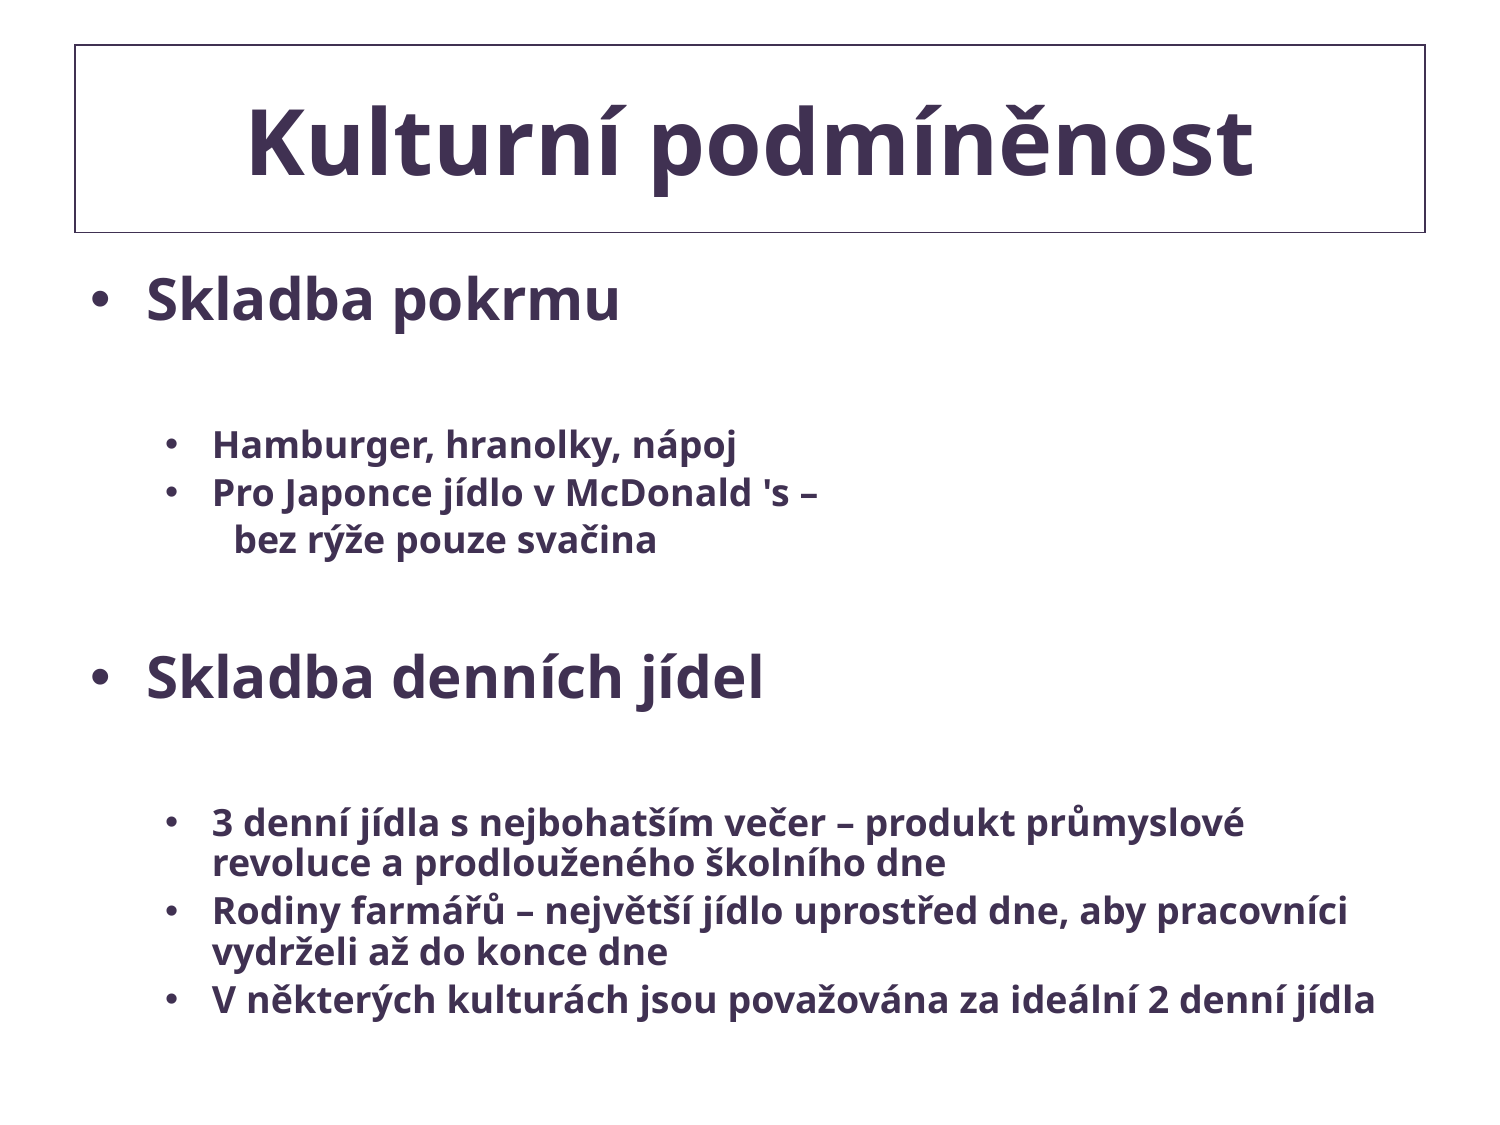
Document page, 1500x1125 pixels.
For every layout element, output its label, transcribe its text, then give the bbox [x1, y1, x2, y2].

list Skladba pokrmu Hamburger, hranolky, nápoj Pro Japonce jídlo v McDonald 's – bez rýže pouze svačina Skladba denních jídel 3 denní jídla s nejbohatším večer – produkt průmyslové revoluce a prodlouženého školního dne Rodiny farmářů – největší jídlo uprostřed dne, aby pracovníci vydrželi až do konce dne V některých kulturách jsou považována za ideální 2 denní jídla [74, 262, 1426, 1006]
title Kulturní podmíněnost [74, 44, 1426, 233]
